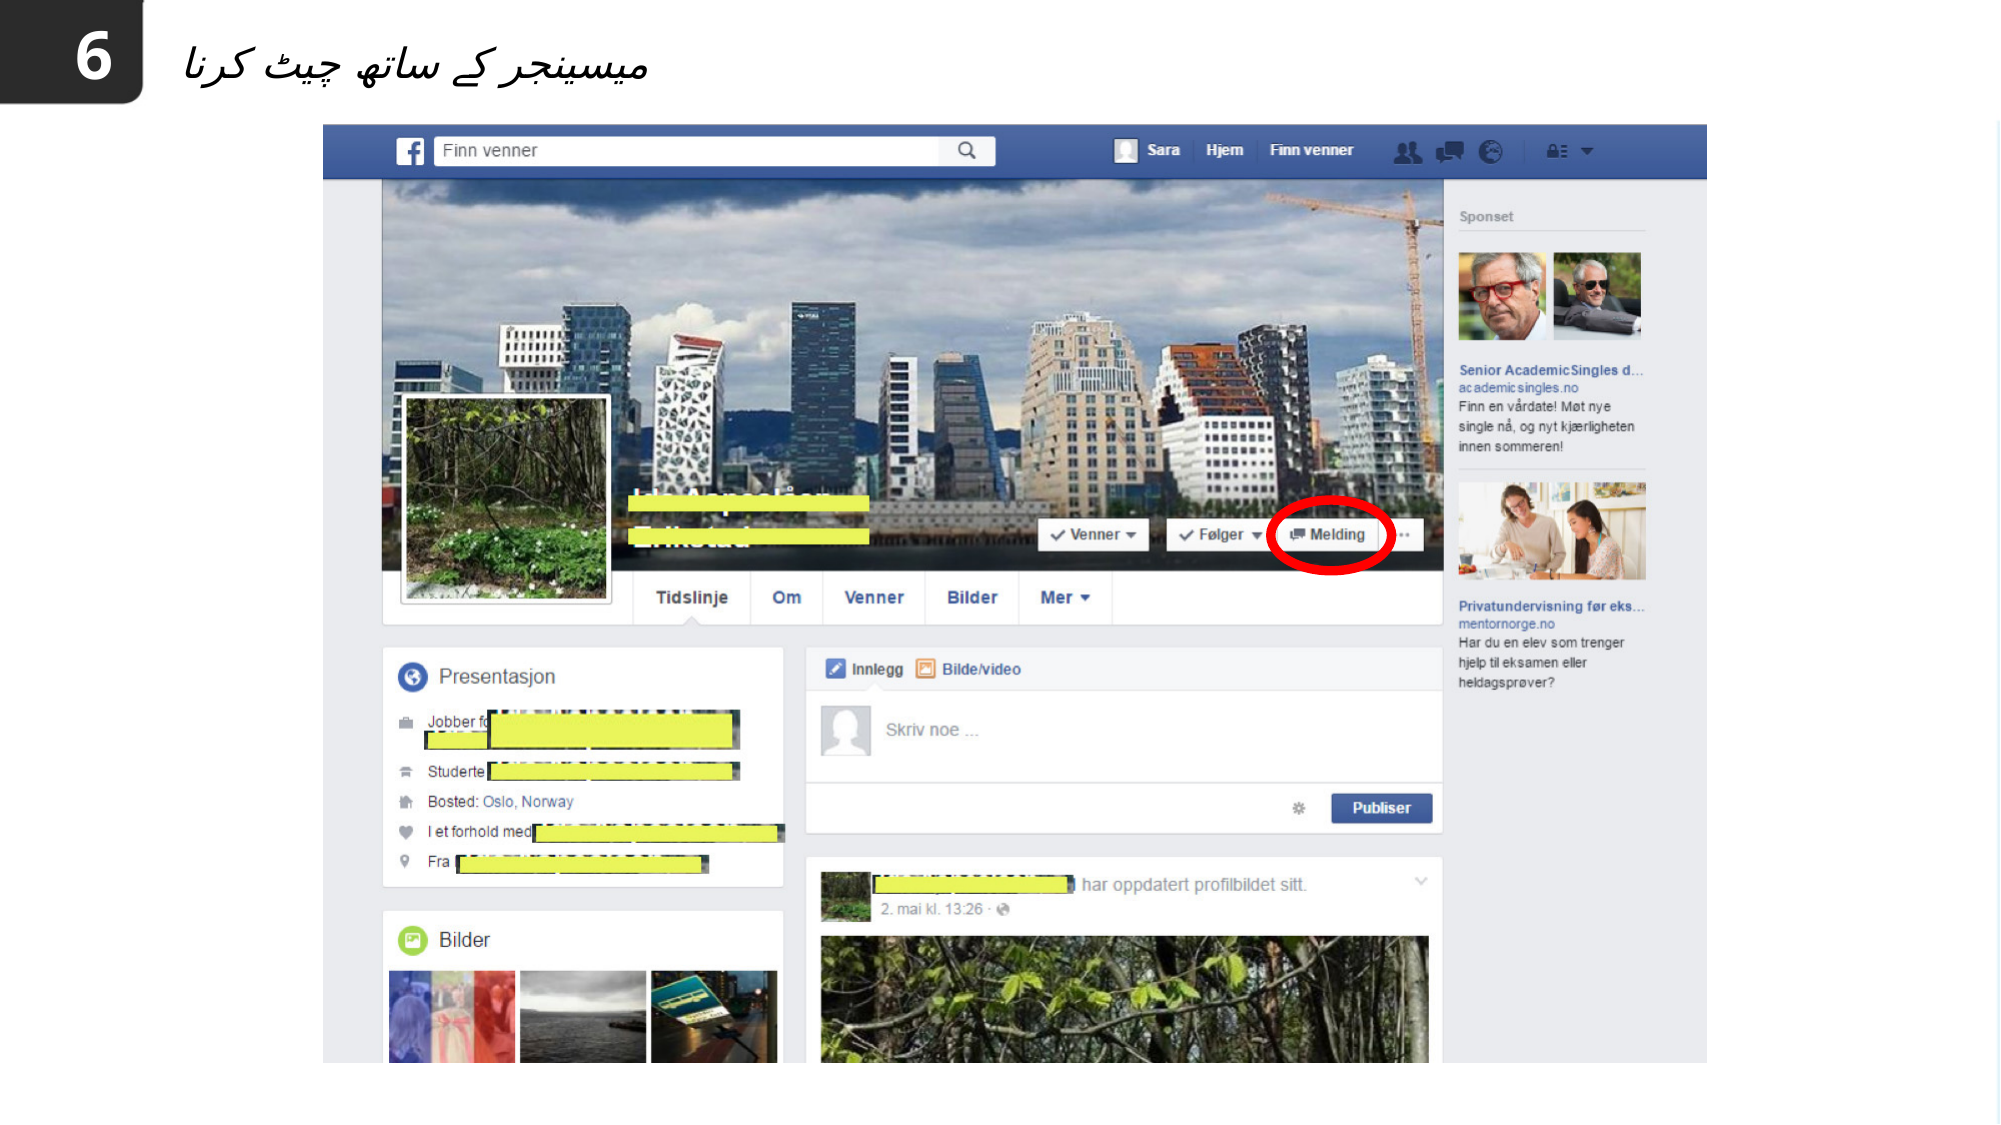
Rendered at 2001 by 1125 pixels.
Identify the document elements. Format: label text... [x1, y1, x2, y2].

picture [0, 0, 2000, 1124]
title میسینجر کے ساتھ چیٹ کرنا [188, 34, 1864, 95]
text_box 6 [60, 20, 188, 95]
